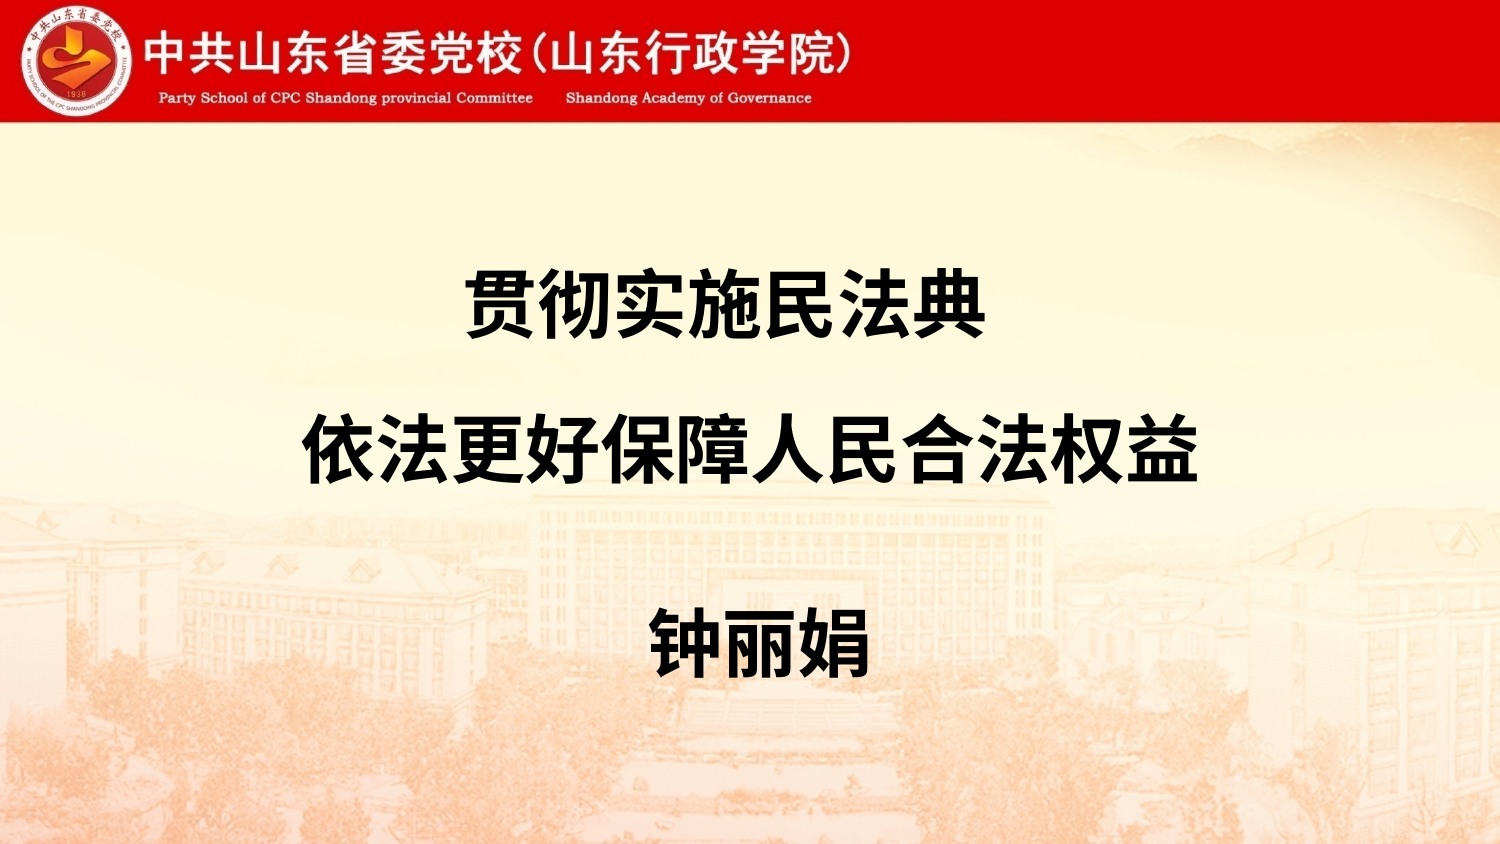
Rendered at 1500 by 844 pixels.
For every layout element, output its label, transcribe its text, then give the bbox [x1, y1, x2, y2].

title 贯彻实施民法典 依法更好保障人民合法权益 [0, 386, 1500, 501]
picture [0, 0, 1500, 386]
subtitle 钟丽娟 [183, 599, 1338, 705]
picture [0, 501, 1500, 844]
